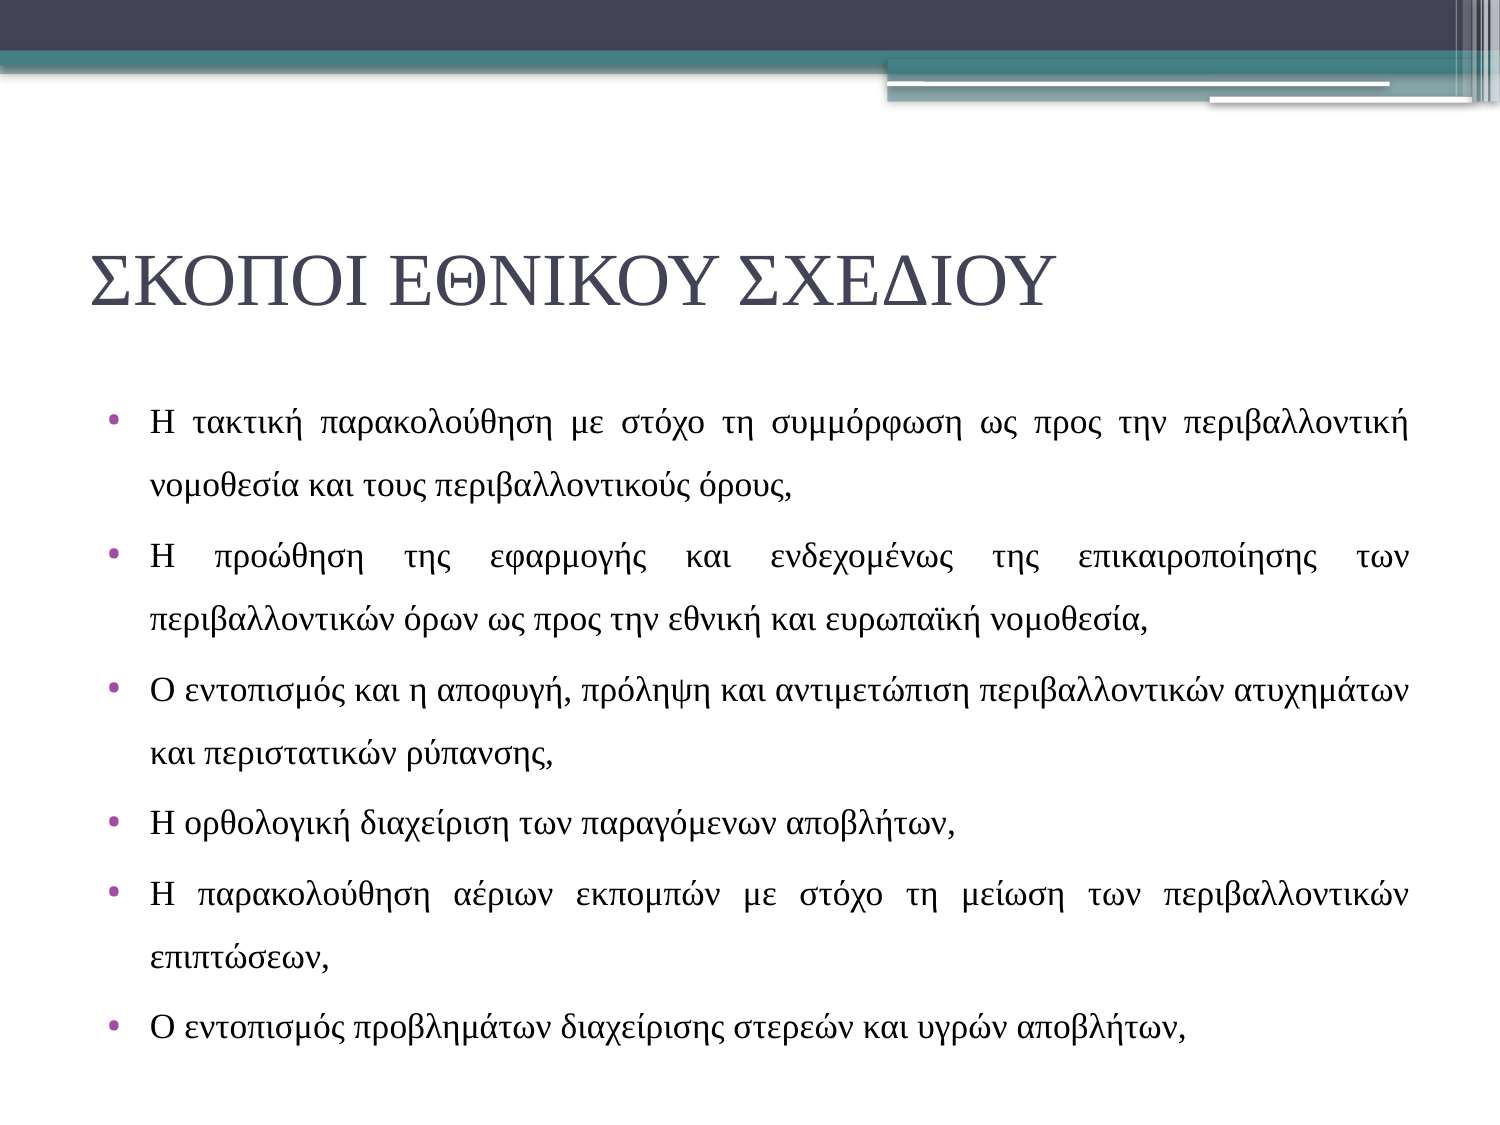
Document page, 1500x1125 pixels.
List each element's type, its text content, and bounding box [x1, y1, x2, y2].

list Η τακτική παρακολούθηση με στόχο τη συμμόρφωση ως προς την περιβαλλοντική νομοθεσία και τους περιβαλλοντικούς όρους, Η προώθηση της εφαρμογής και ενδεχομένως της επικαιροποίησης των περιβαλλοντικών όρων ως προς την εθνική και ευρωπαϊκή νομοθεσία, Ο εντοπισμός και η αποφυγή, πρόληψη και αντιμετώπιση περιβαλλοντικών ατυχημάτων και περιστατικών ρύπανσης, Η ορθολογική διαχείριση των παραγόμενων αποβλήτων, Η παρακολούθηση αέριων εκπομπών με στόχο τη μείωση των περιβαλλοντικών επιπτώσεων, Ο εντοπισμός προβλημάτων διαχείρισης στερεών και υγρών αποβλήτων, [75, 368, 1425, 1079]
title ΣΚΟΠΟΙ ΕΘΝΙΚΟΥ ΣΧΕΔΙΟΥ [75, 187, 1425, 363]
